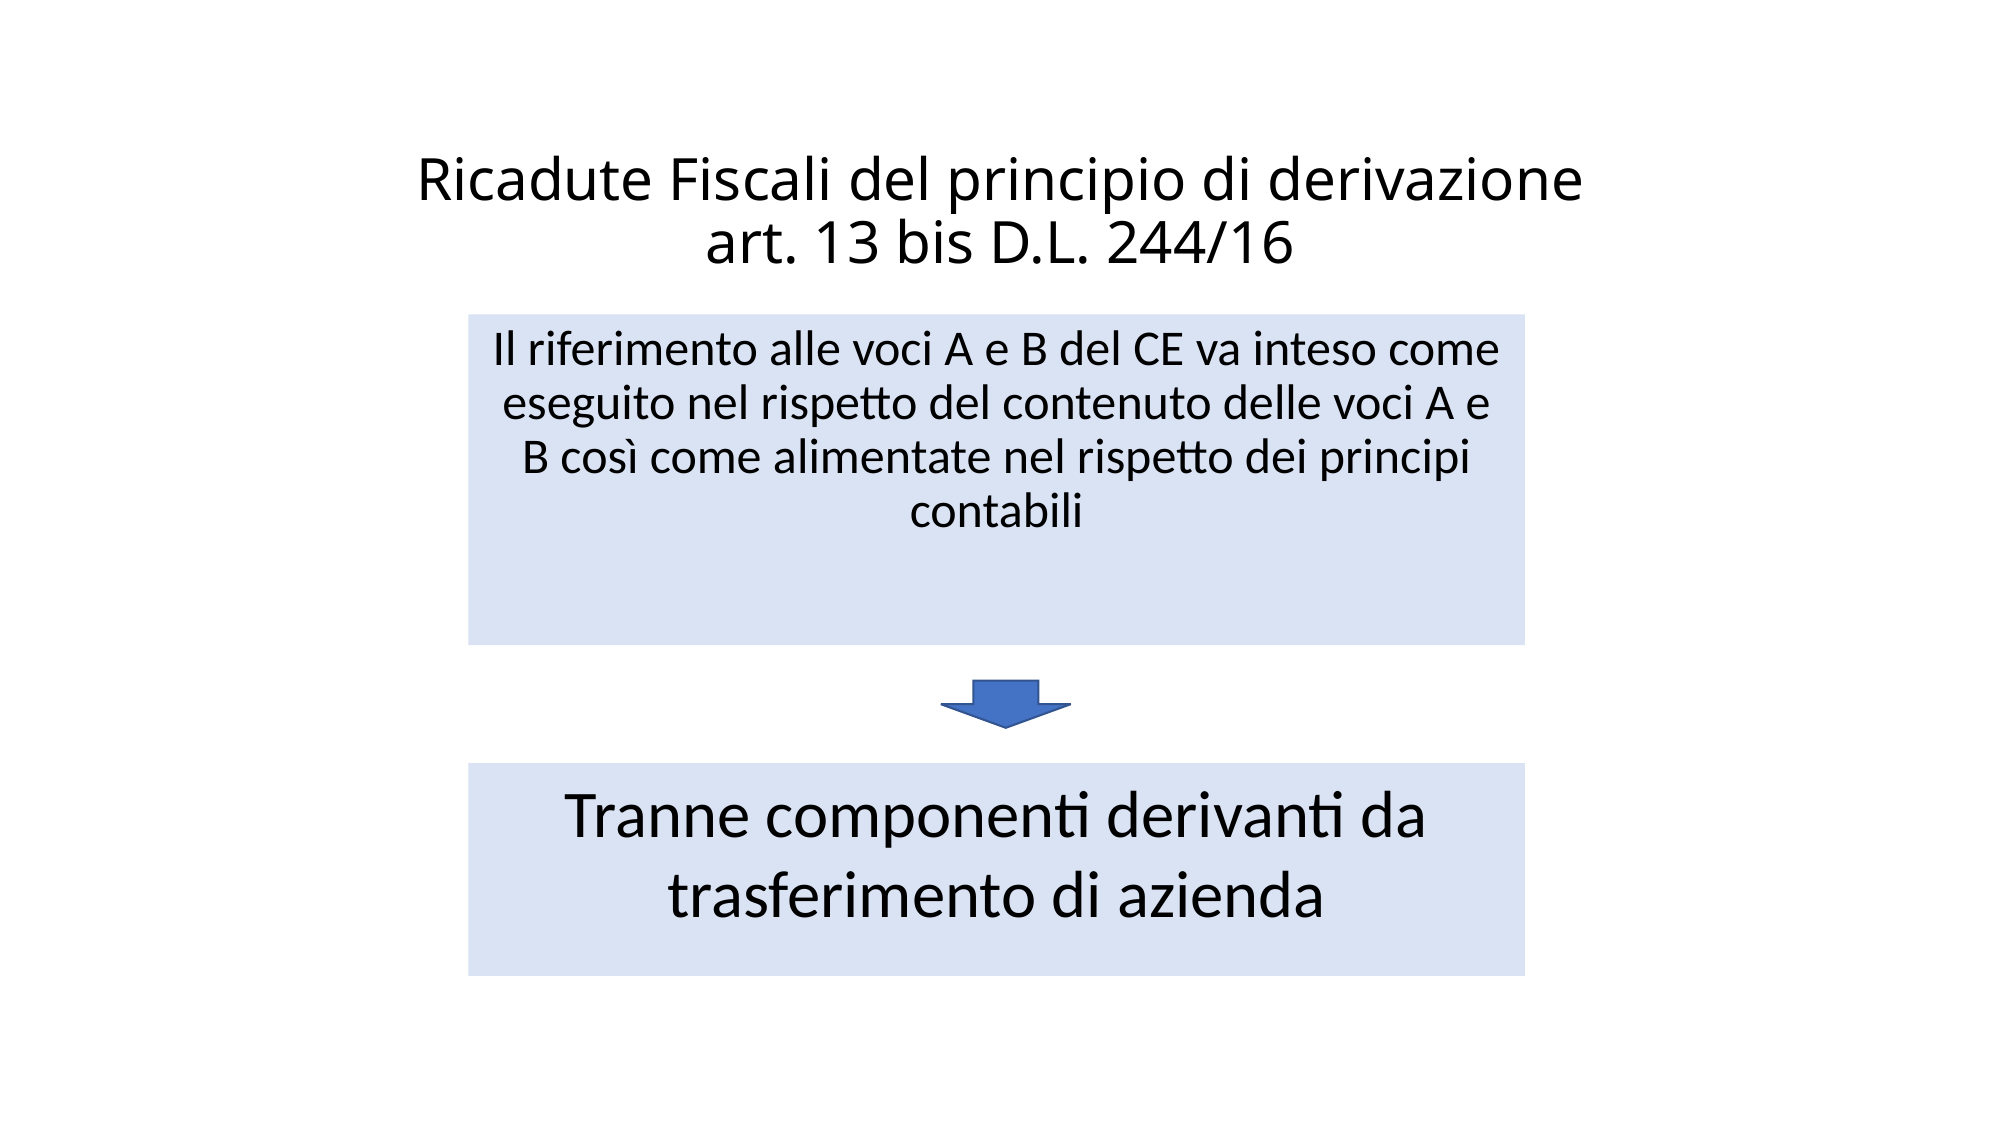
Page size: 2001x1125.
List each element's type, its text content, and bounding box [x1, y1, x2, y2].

text_box [940, 679, 1072, 729]
text_box Tranne componenti derivanti da trasferimento di azienda [468, 763, 1525, 976]
subtitle Il riferimento alle voci A e B del CE va inteso come eseguito nel rispetto del contenuto delle voci A e B così come alimentate nel rispetto dei principi contabili [468, 314, 1525, 646]
title Ricadute Fiscali del principio di derivazione art. 13 bis D.L. 244/16 [362, 42, 1638, 284]
